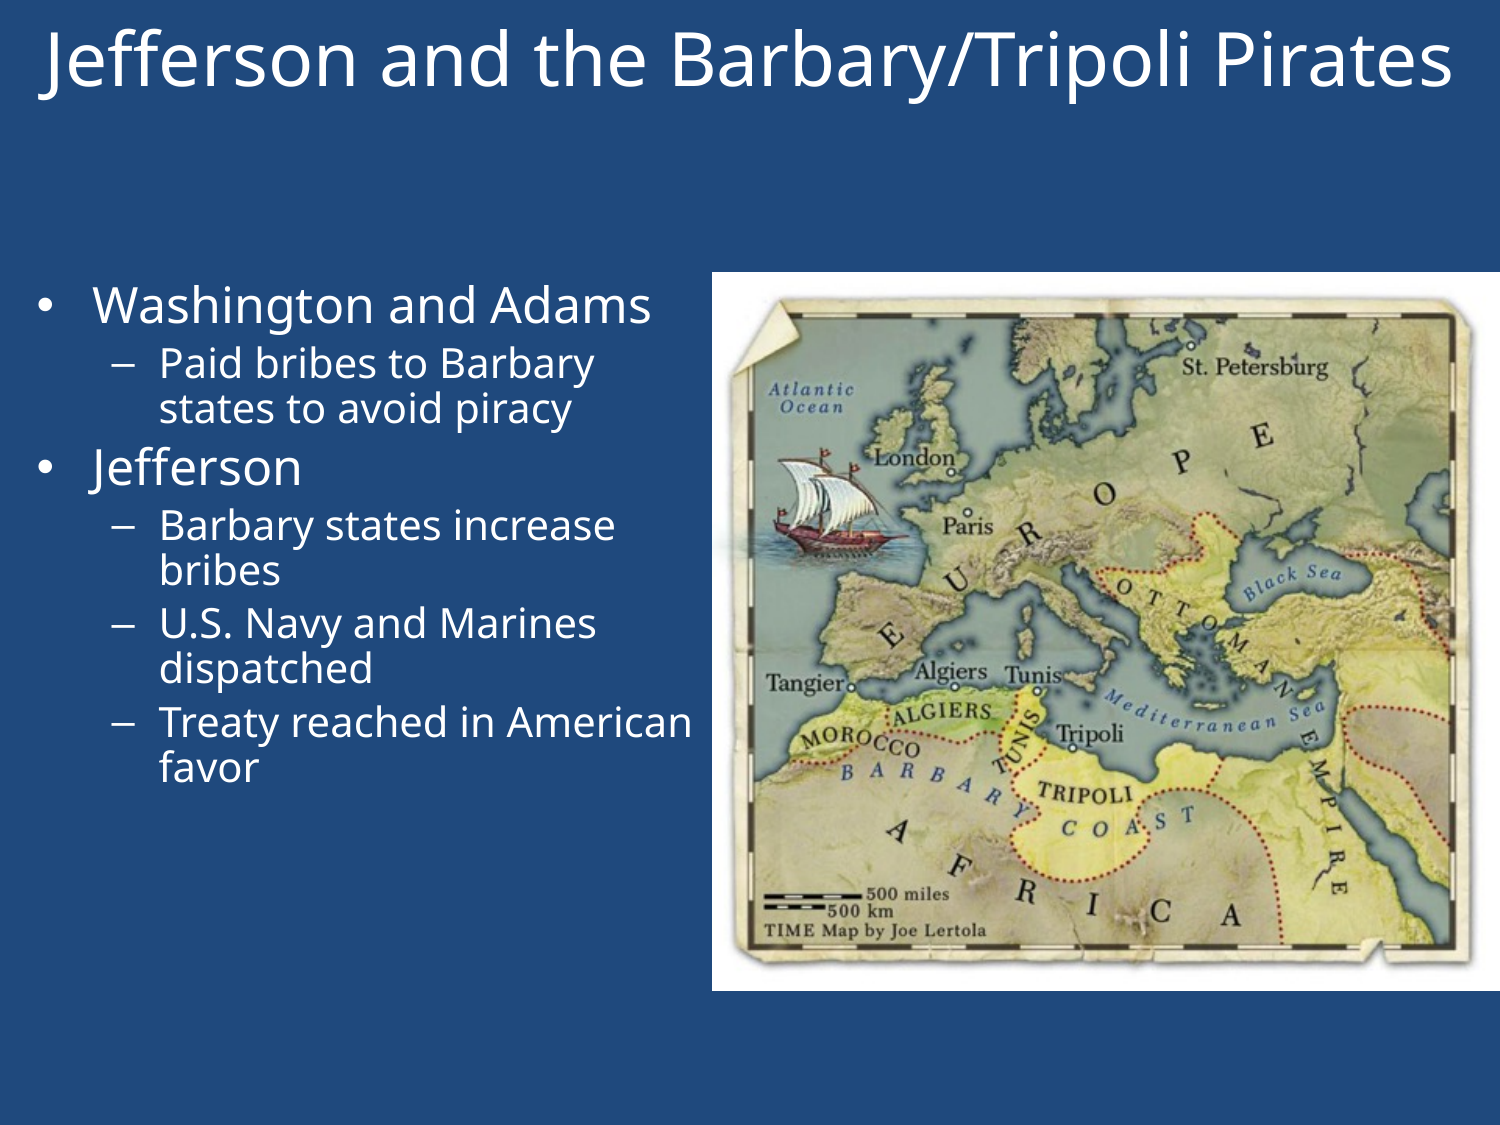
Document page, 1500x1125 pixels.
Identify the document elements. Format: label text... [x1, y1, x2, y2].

title Jefferson and the Barbary/Tripoli Pirates [0, 0, 1500, 113]
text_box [712, 272, 1500, 992]
list Washington and Adams Paid bribes to Barbary states to avoid piracy Jefferson Barbary states increase bribes U.S. Navy and Marines dispatched Treaty reached in American favor [21, 272, 710, 991]
